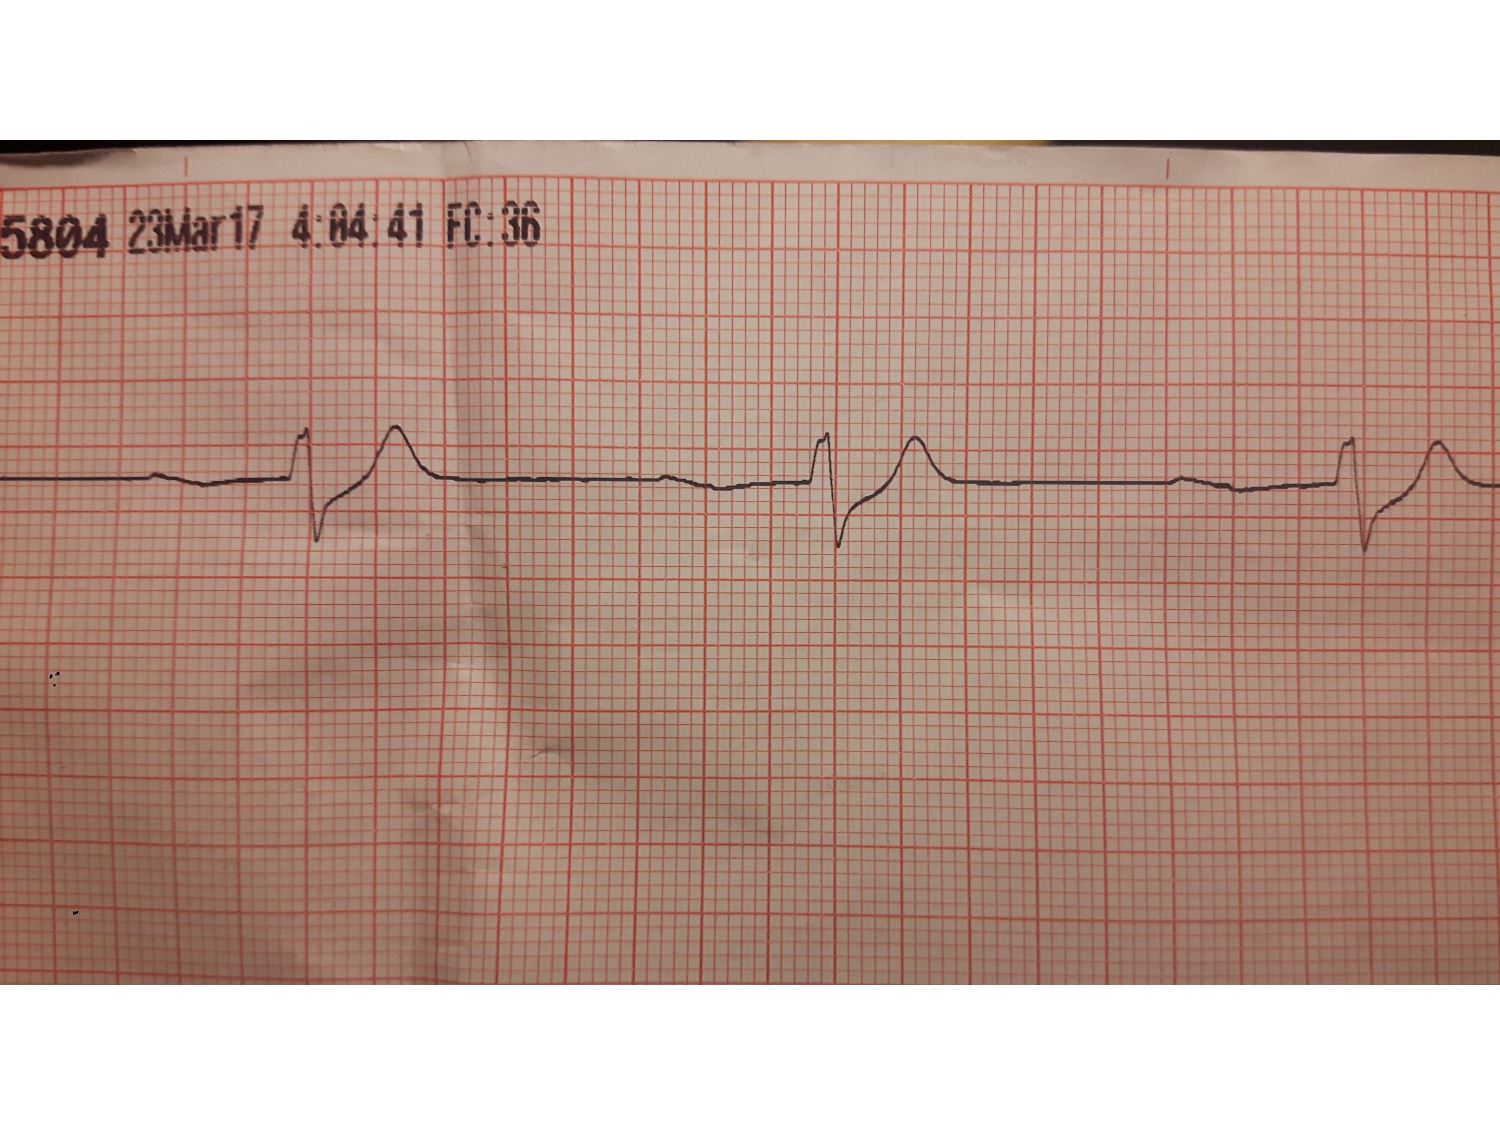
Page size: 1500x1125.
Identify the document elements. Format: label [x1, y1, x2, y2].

picture [0, 140, 1500, 985]
